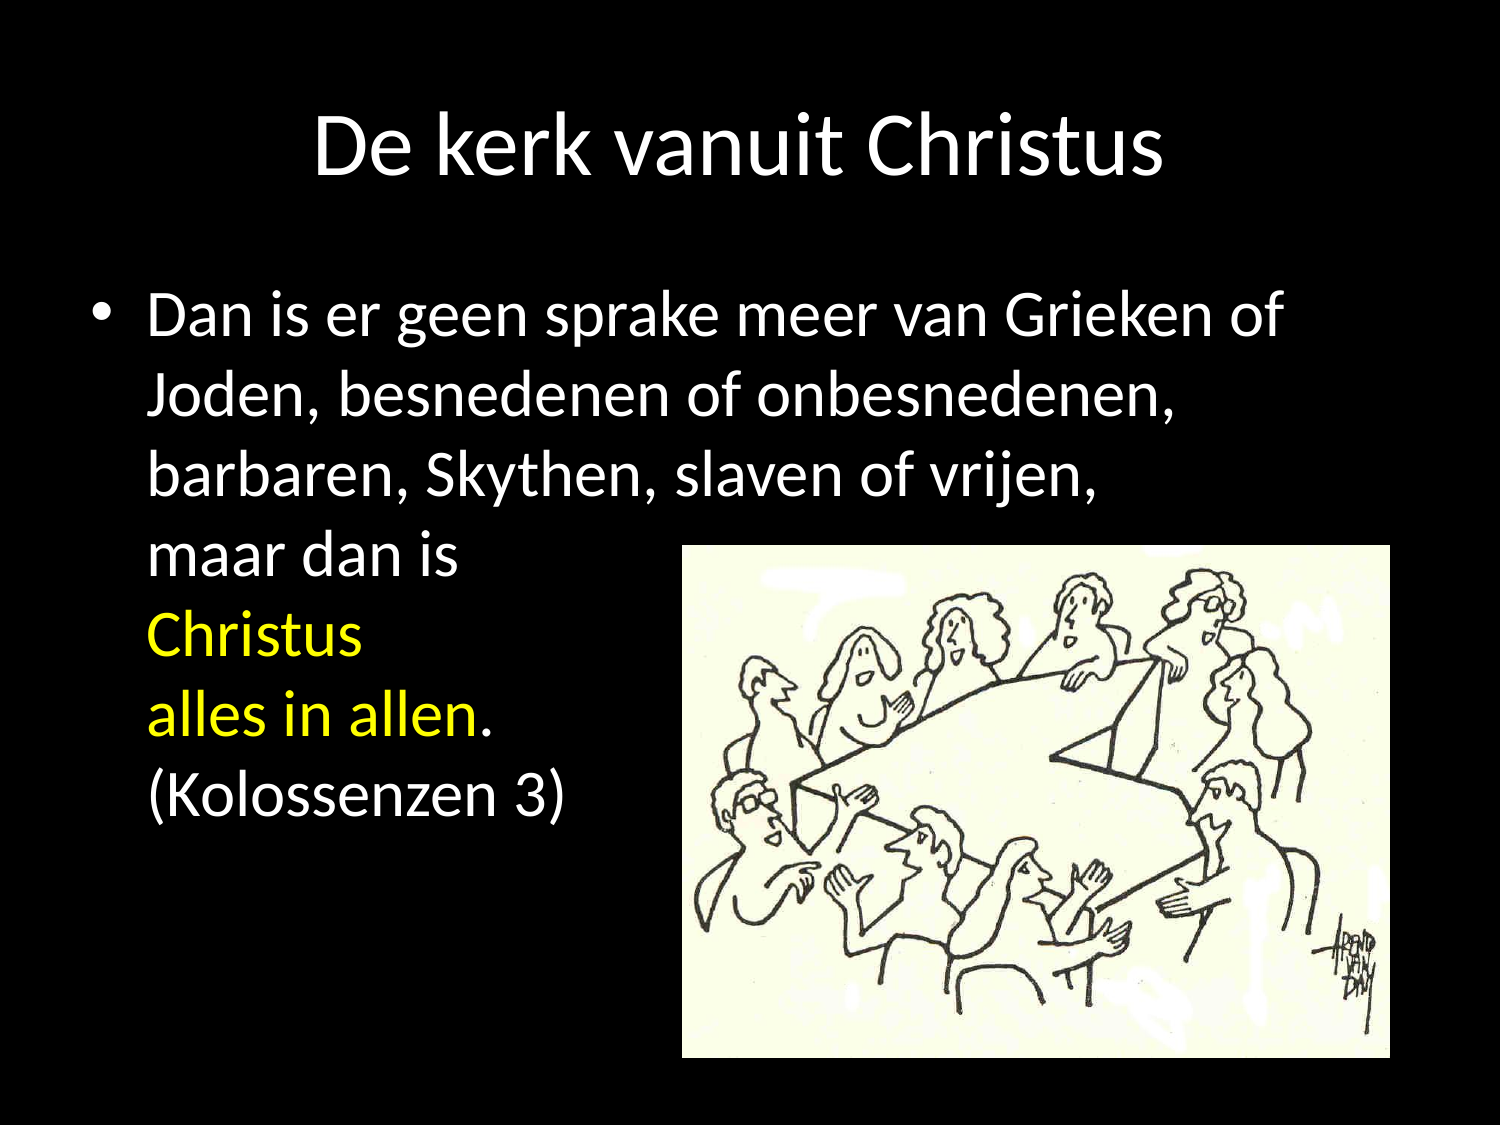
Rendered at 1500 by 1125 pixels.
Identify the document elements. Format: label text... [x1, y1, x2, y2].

title De kerk vanuit Christus [75, 45, 1425, 233]
picture [681, 545, 1390, 1059]
list Dan is er geen sprake meer van Grieken of Joden, besnedenen of onbesnedenen, barbaren, Skythen, slaven of vrijen, maar dan is Christus alles in allen. (Kolossenzen 3) [75, 262, 1425, 1005]
